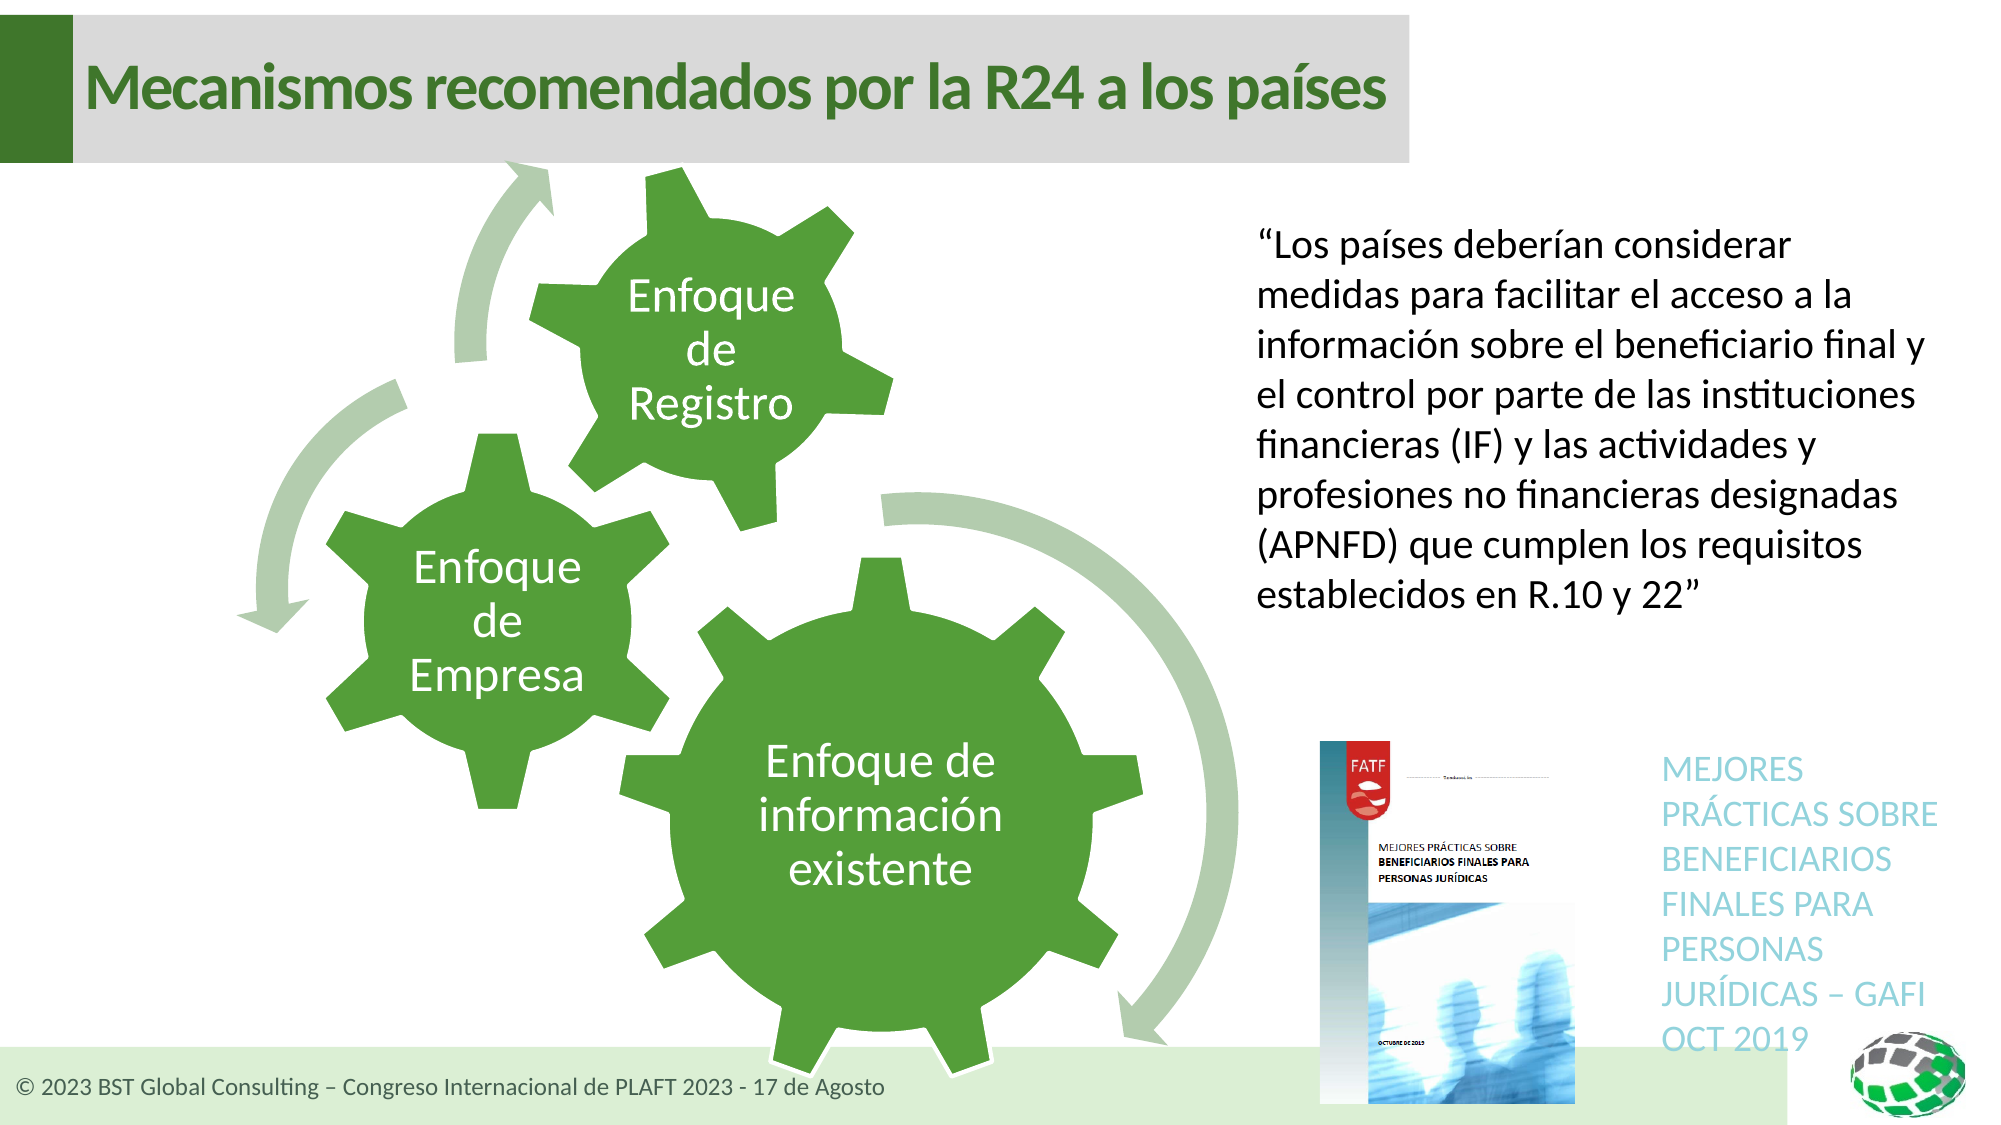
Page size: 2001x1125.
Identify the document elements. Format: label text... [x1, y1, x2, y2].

text_box MEJORES PRÁCTICAS SOBRE BENEFICIARIOS FINALES PARA PERSONAS JURÍDICAS – GAFI OCT 2019 [1646, 736, 1977, 1067]
picture [1319, 741, 1576, 1104]
text_box “Los países deberían considerar medidas para facilitar el acceso a la información sobre el beneficiario final y el control por parte de las instituciones financieras (IF) y las actividades y profesiones no financieras designadas (APNFD) que cumplen los requisitos establecidos en R.10 y 22” [1393, 209, 1945, 625]
title Mecanismos recomendados por la R24 a los países [69, 0, 1795, 131]
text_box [0, 116, 1386, 1088]
picture [1850, 1067, 1966, 1118]
